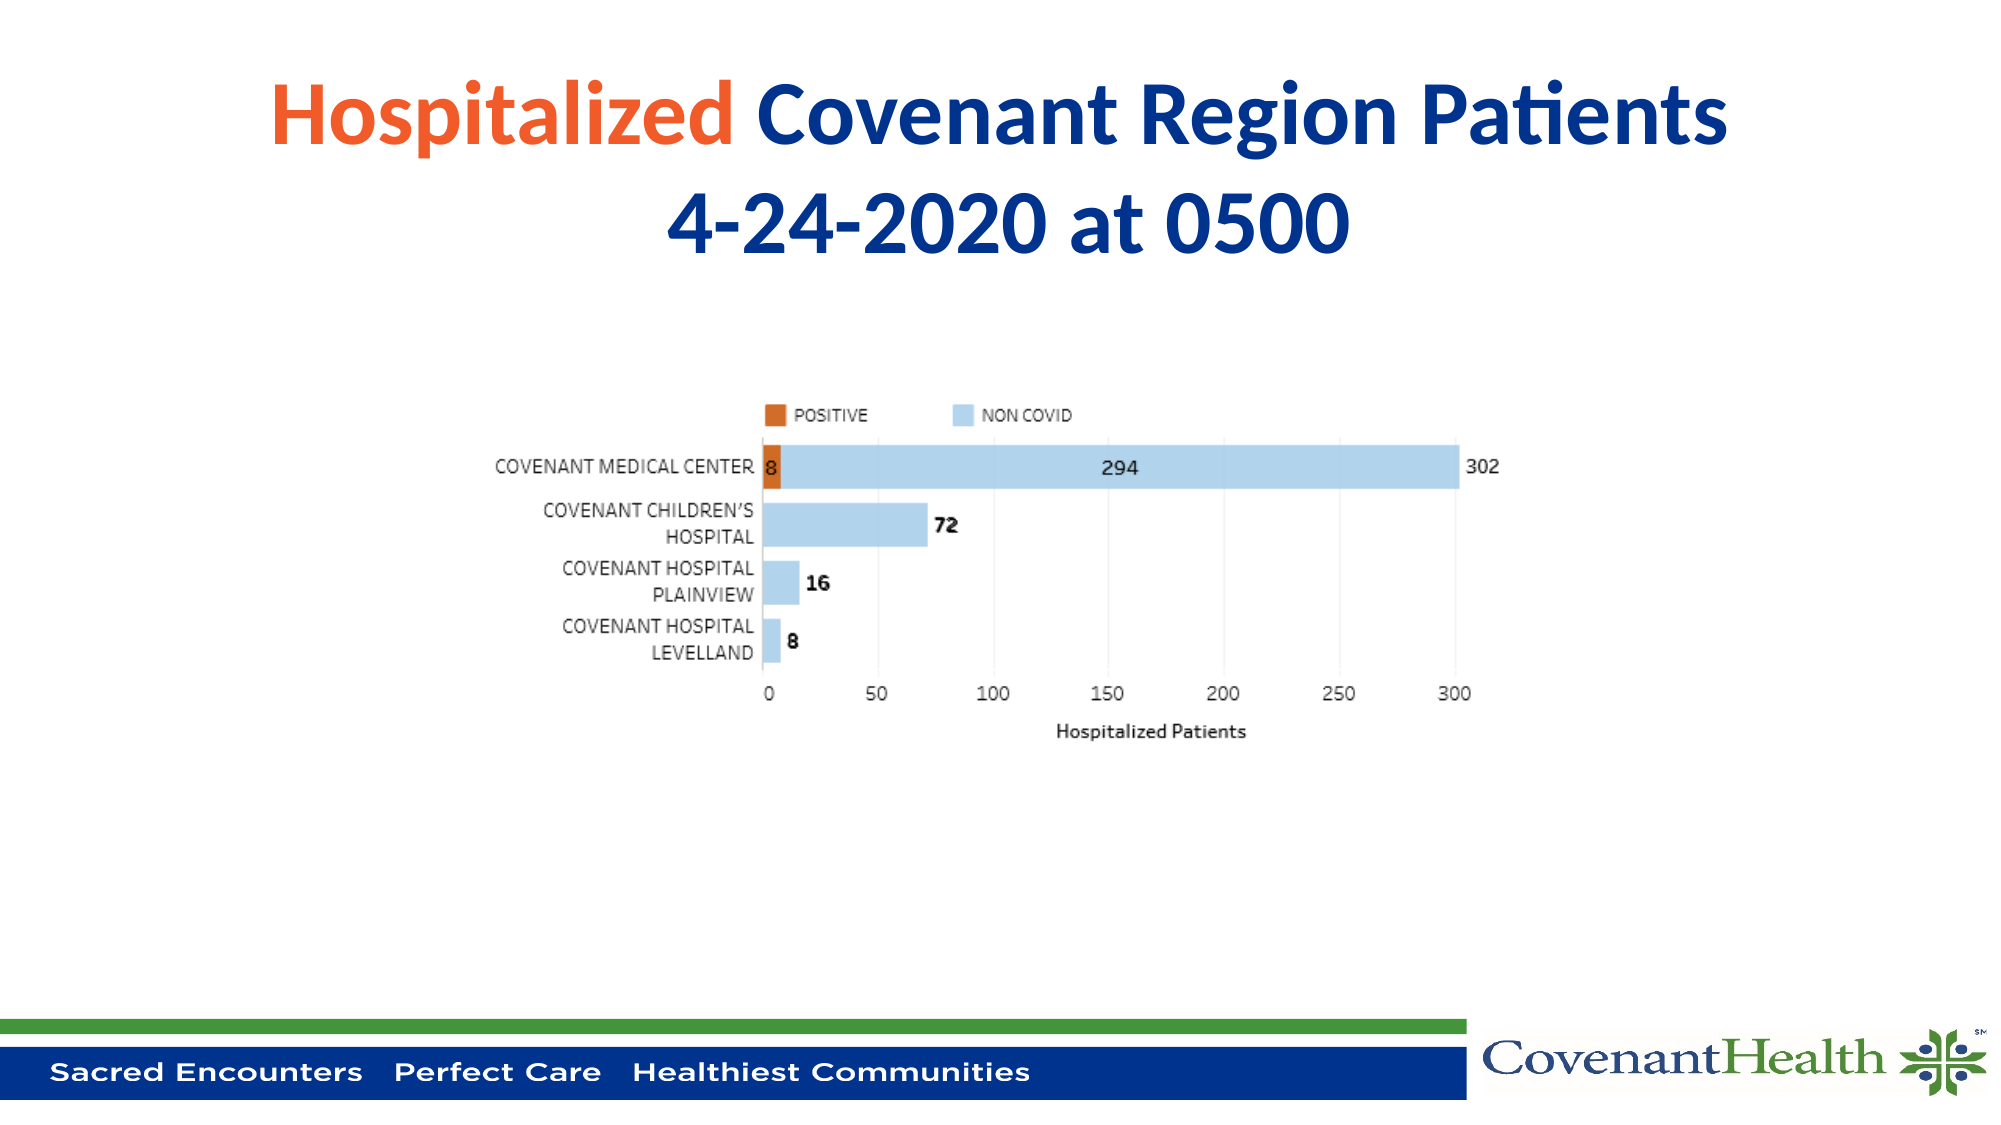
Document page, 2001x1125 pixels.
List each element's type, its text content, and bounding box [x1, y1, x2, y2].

picture [476, 367, 1524, 758]
picture [50, 1062, 1029, 1081]
picture [1483, 1029, 1987, 1096]
title Hospitalized Covenant Region Patients 4-24-2020 at 0500 [99, 45, 1900, 233]
